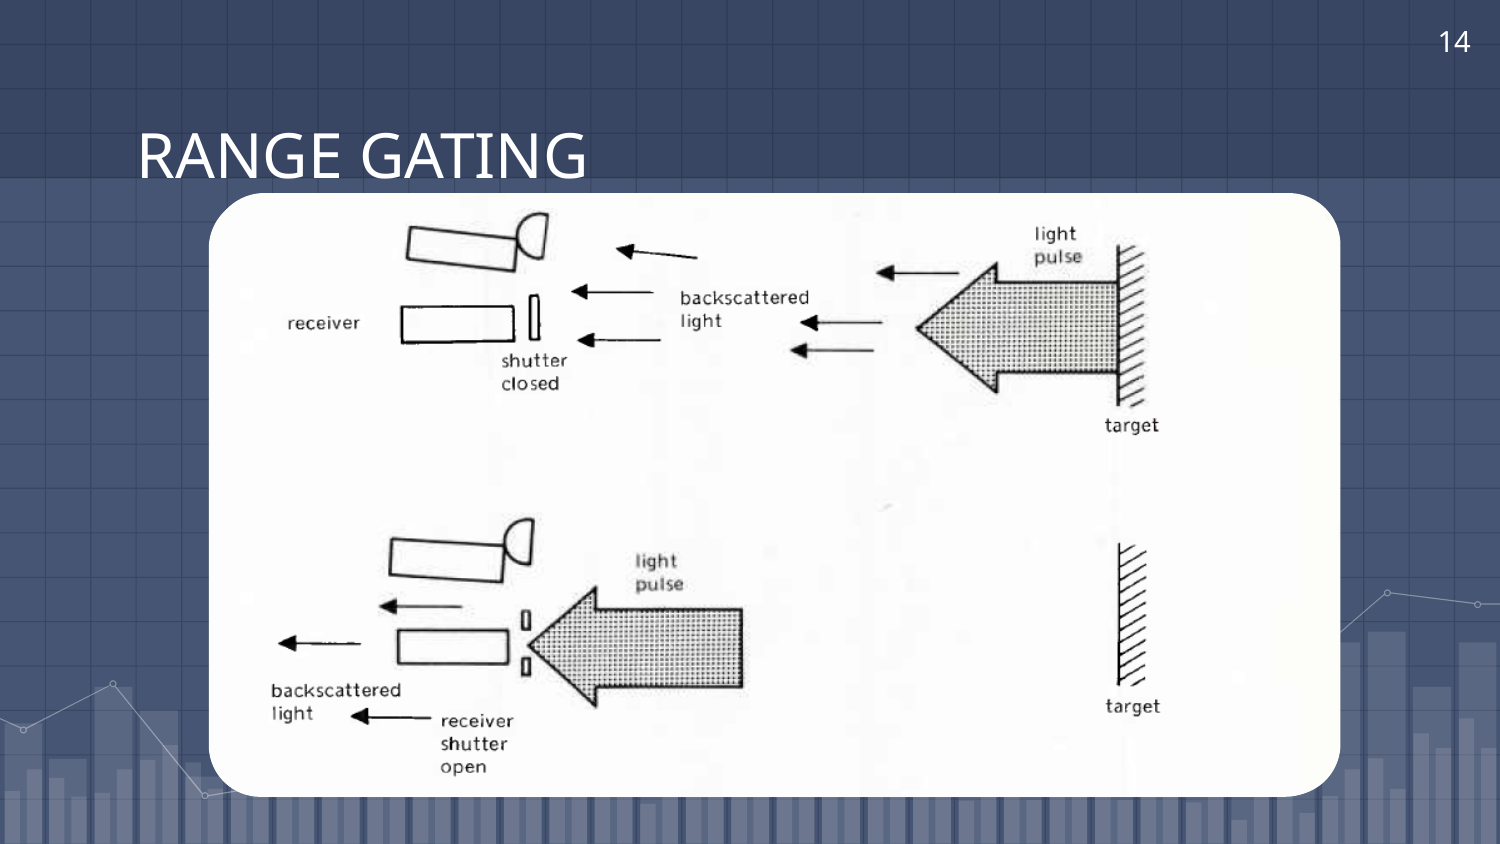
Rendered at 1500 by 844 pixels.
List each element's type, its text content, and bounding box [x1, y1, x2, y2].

slide_number 14 [1408, 0, 1500, 88]
title RANGE GATING [121, 65, 1383, 207]
picture [208, 192, 1341, 798]
